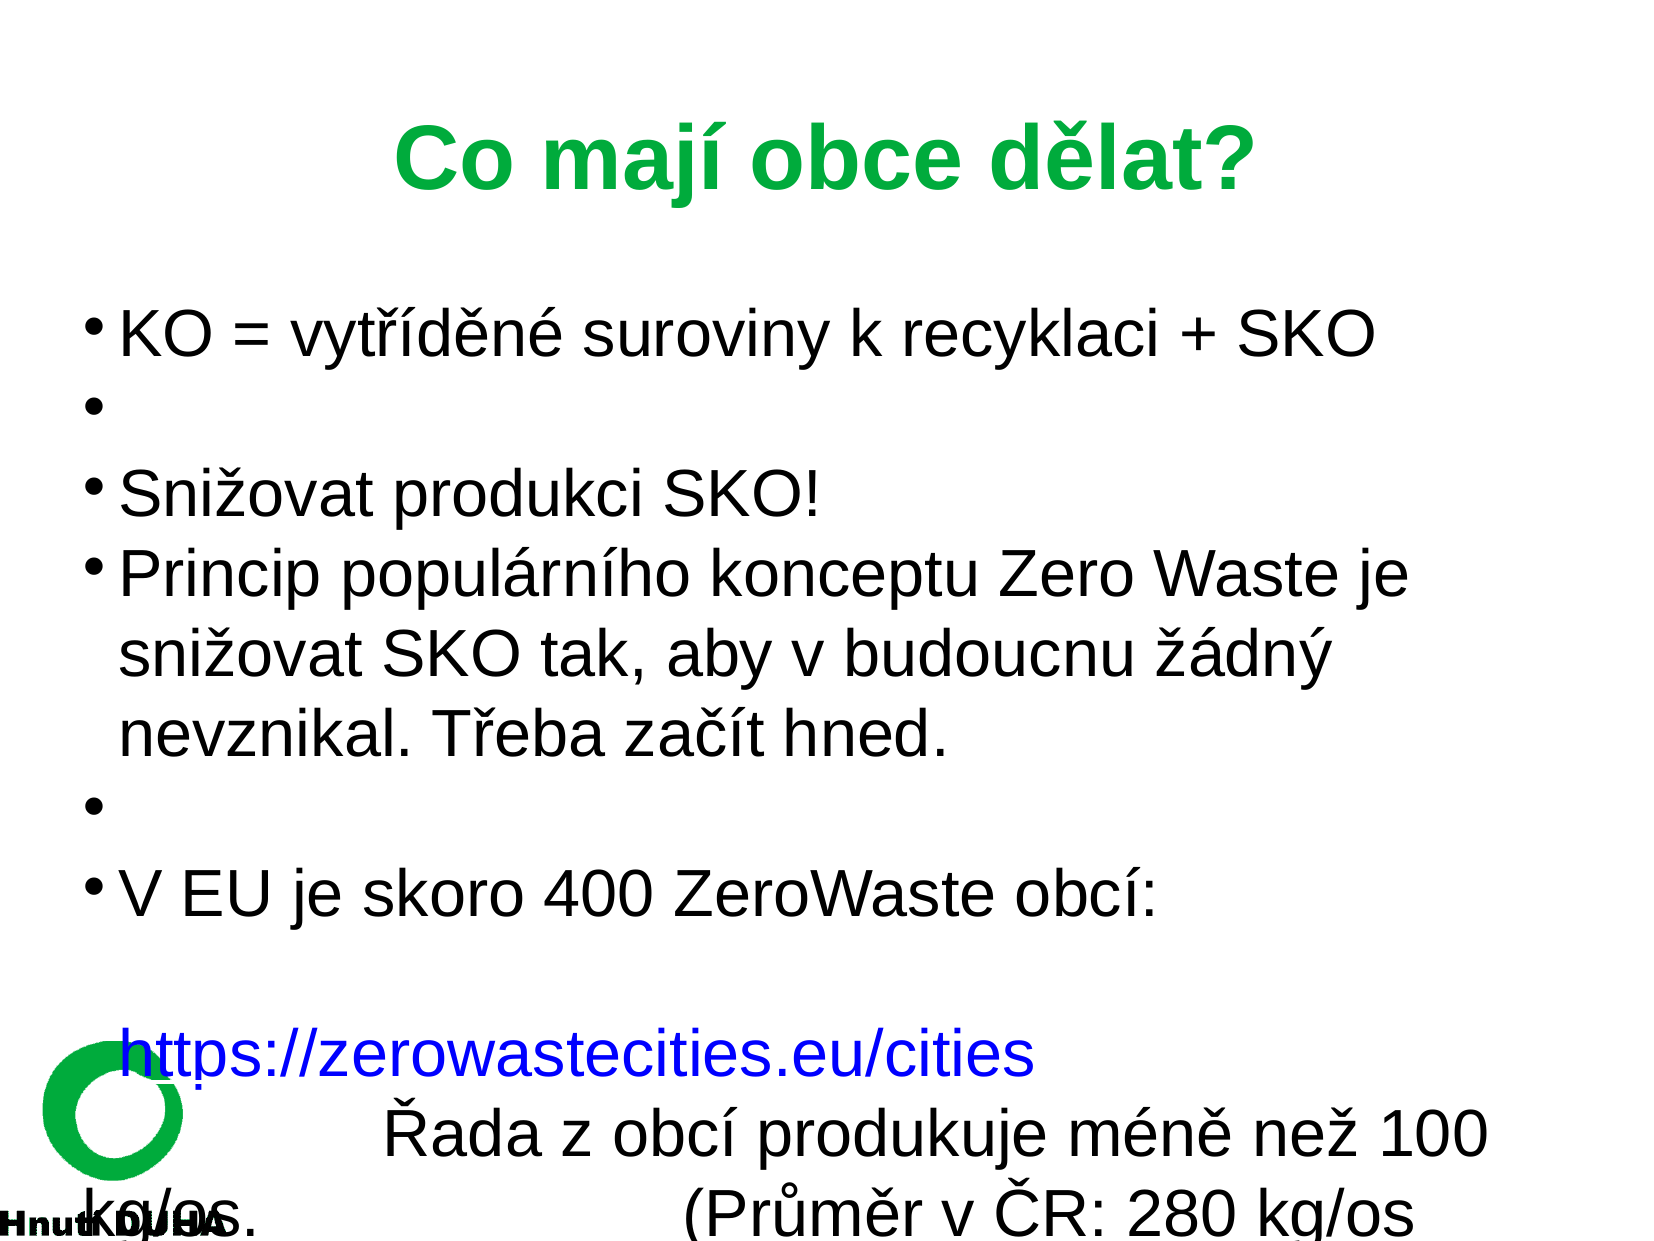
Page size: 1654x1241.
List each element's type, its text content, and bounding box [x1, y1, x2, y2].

text_box Co mají obce dělat? [82, 49, 1571, 256]
text_box KO = vytříděné suroviny k recyklaci + SKO Snižovat produkci SKO! Princip populárního konceptu Zero Waste je snižovat SKO tak, aby v budoucnu žádný nevznikal. Třeba začít hned. V EU je skoro 400 ZeroWaste obcí: https://zerowastecities.eu/cities Řada z obcí produkuje méně než 100 kg/os. (Průměr v ČR: 280 kg/os SKO) [82, 290, 1571, 1110]
picture [0, 1040, 227, 1237]
